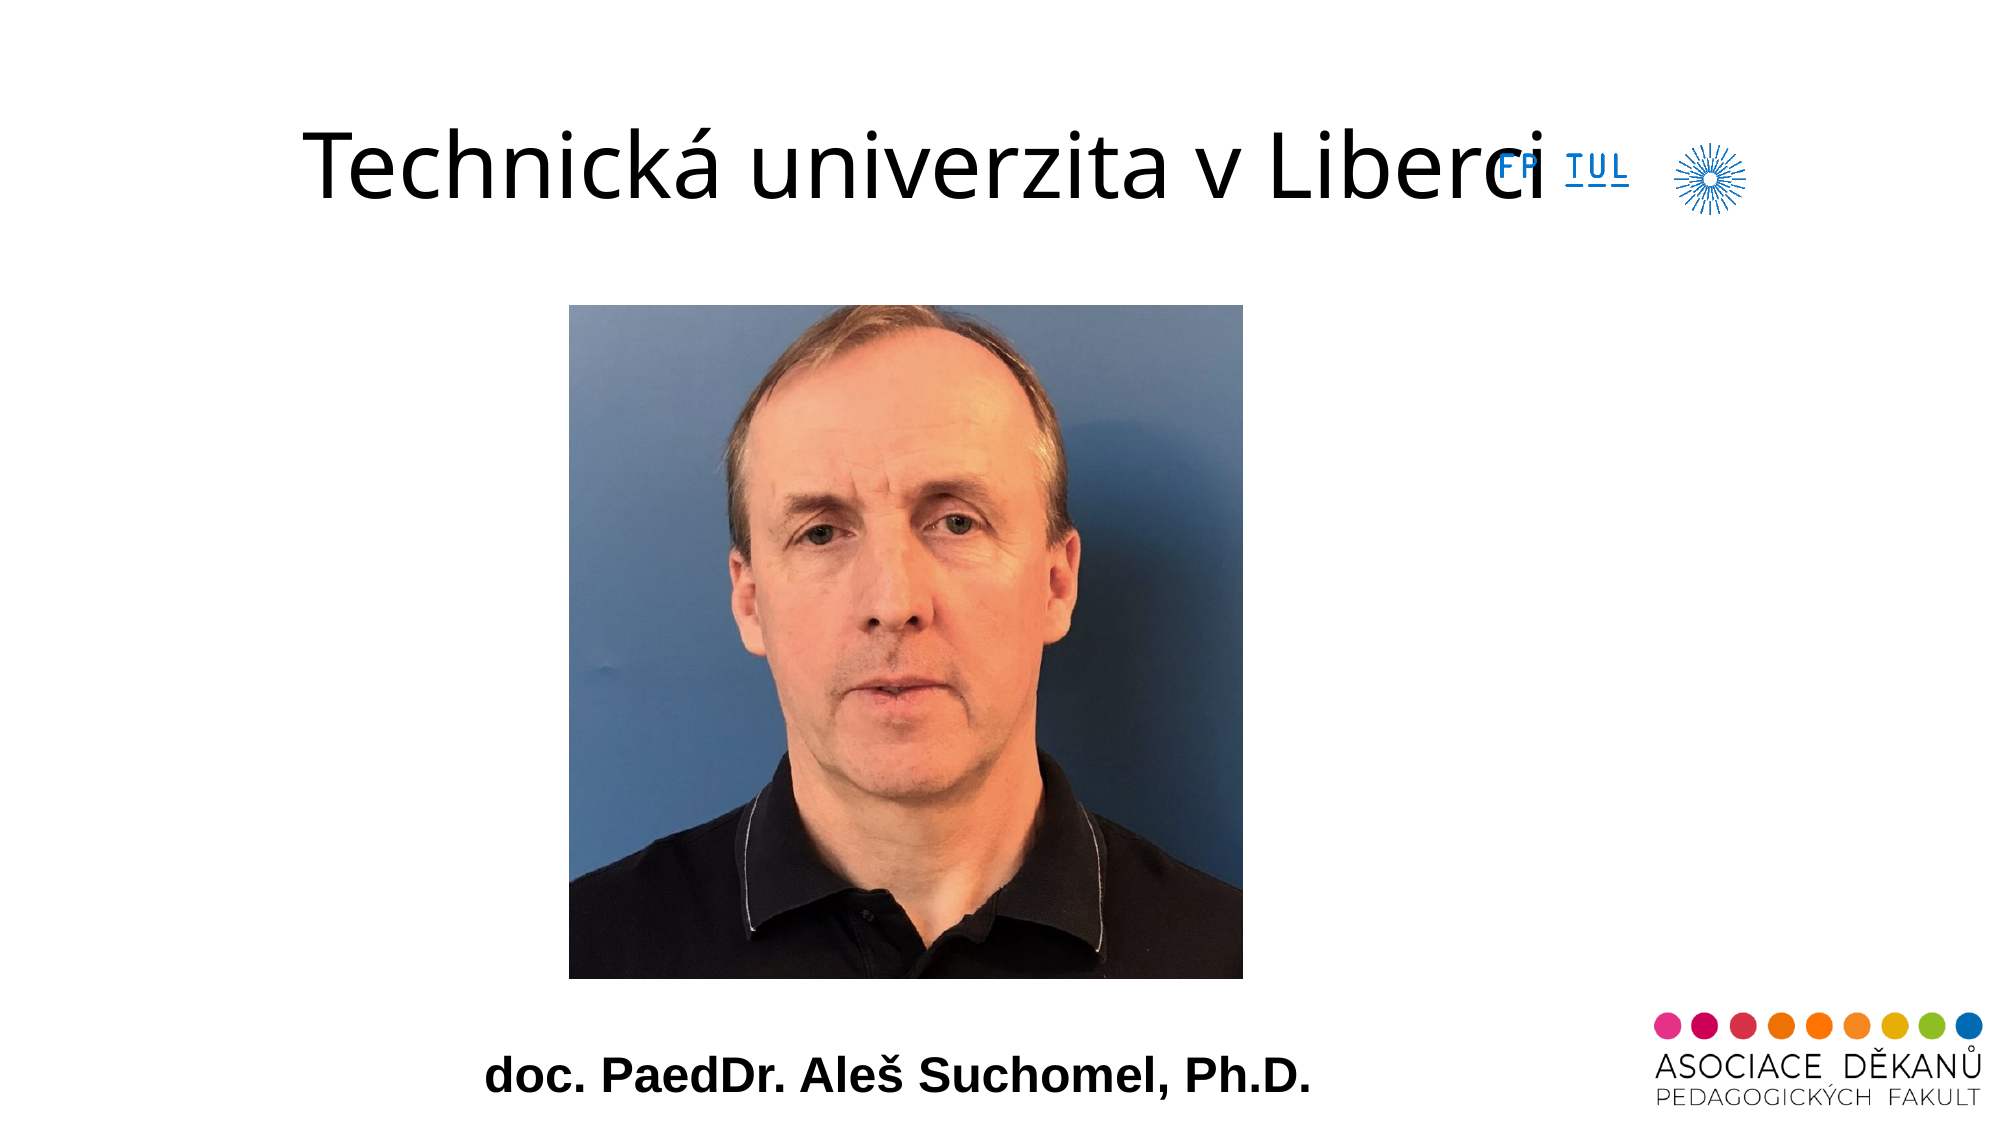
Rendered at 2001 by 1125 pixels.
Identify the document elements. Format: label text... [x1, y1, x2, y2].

picture [1674, 143, 1746, 215]
picture [1654, 966, 1985, 1125]
picture [569, 305, 1243, 979]
title Technická univerzita v Liberci [287, 59, 1863, 278]
picture [1500, 153, 1629, 187]
text_box doc. PaedDr. Aleš Suchomel, Ph.D. [469, 1034, 1328, 1110]
